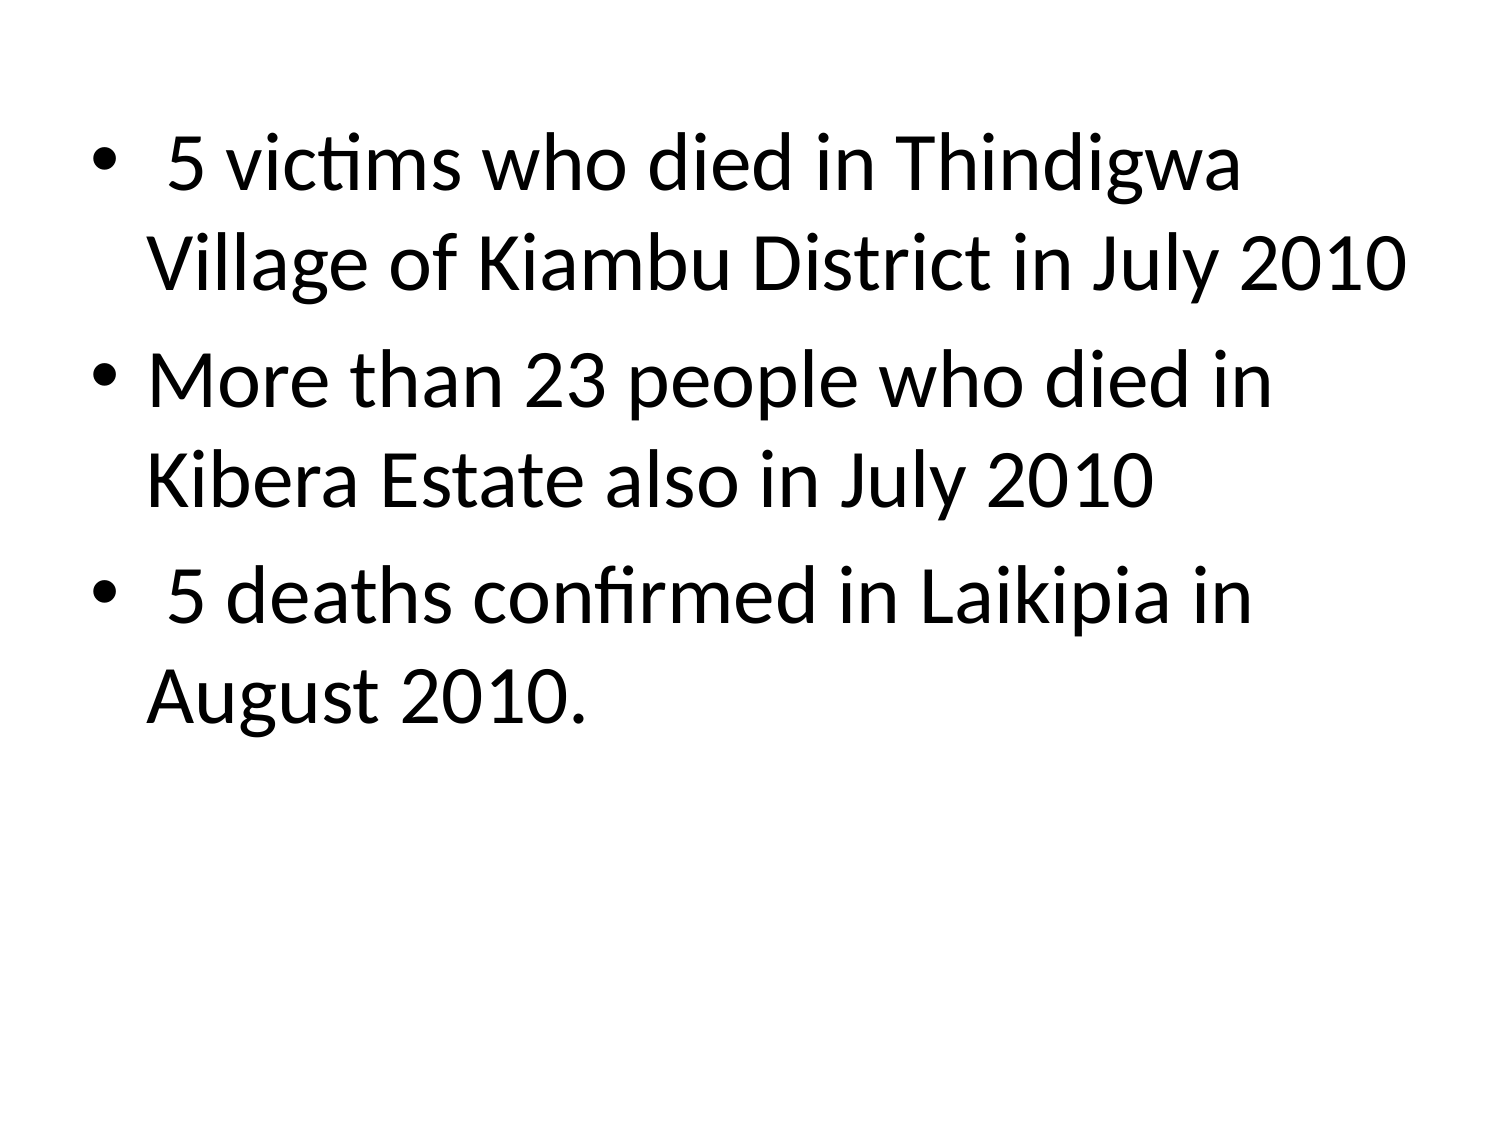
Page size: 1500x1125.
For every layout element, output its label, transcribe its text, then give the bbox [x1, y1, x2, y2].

list 5 victims who died in Thindigwa Village of Kiambu District in July 2010 More than 23 people who died in Kibera Estate also in July 2010 5 deaths confirmed in Laikipia in August 2010. [74, 99, 1426, 1006]
